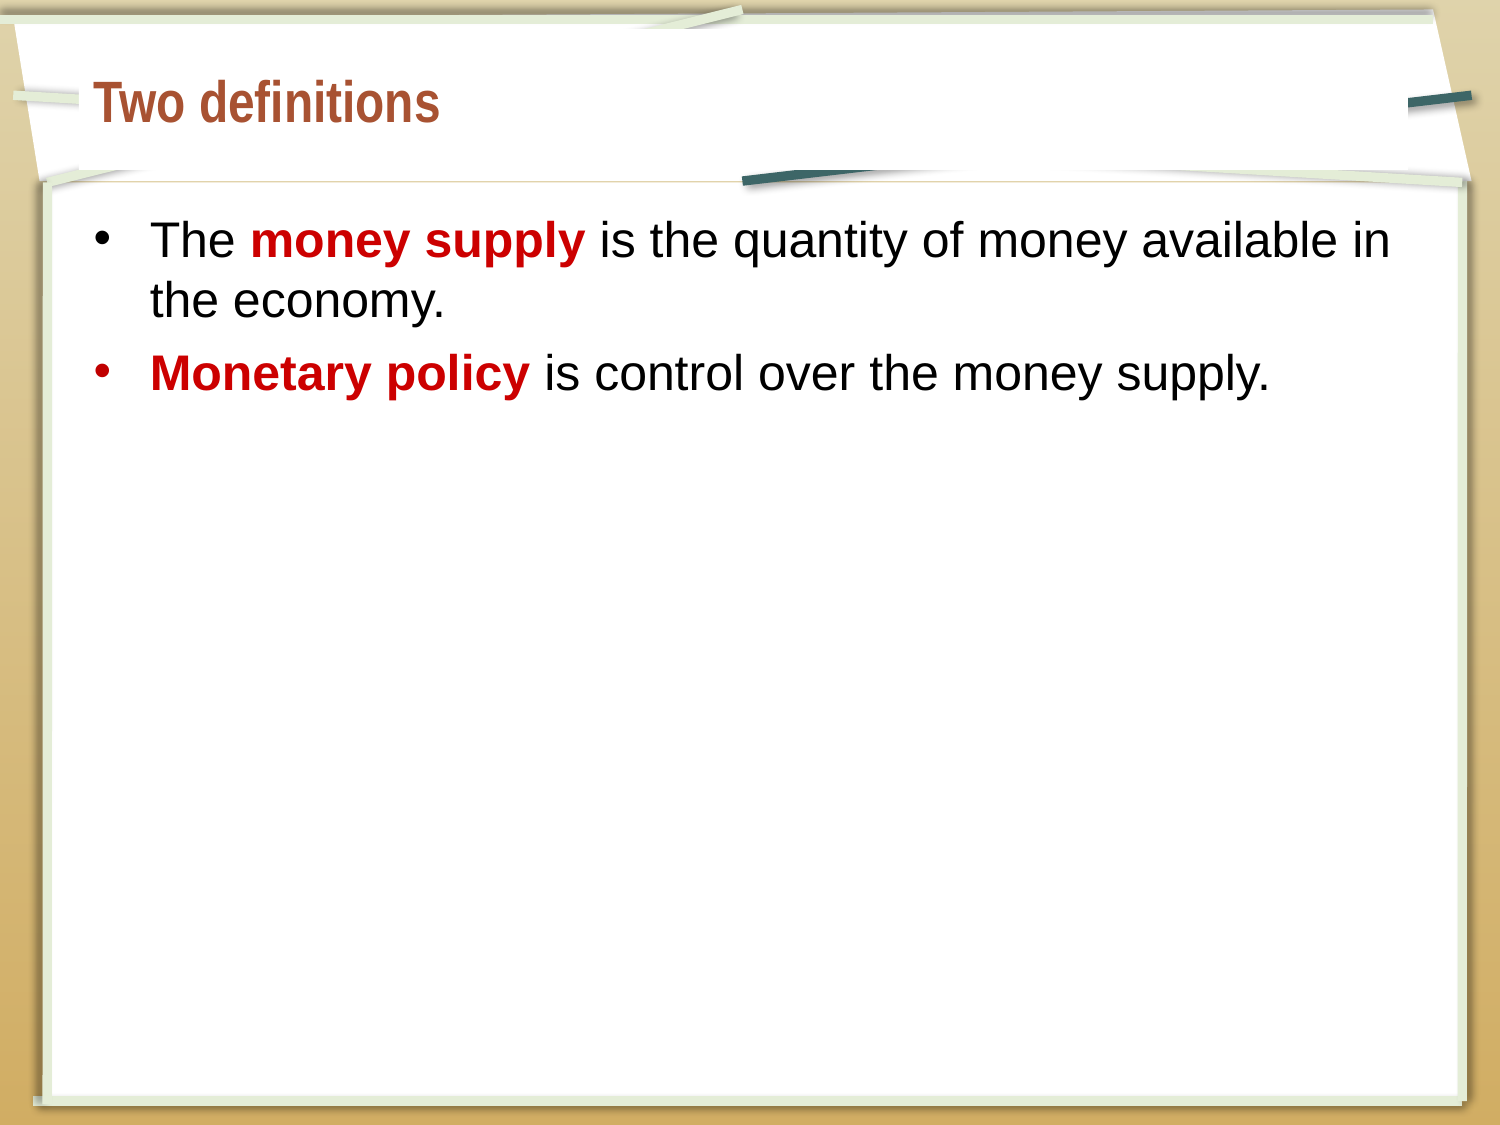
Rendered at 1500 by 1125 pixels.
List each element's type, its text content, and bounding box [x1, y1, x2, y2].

title Two definitions [78, 29, 1408, 170]
list The money supply is the quantity of money available in the economy. Monetary policy is control over the money supply. [78, 200, 1445, 1080]
